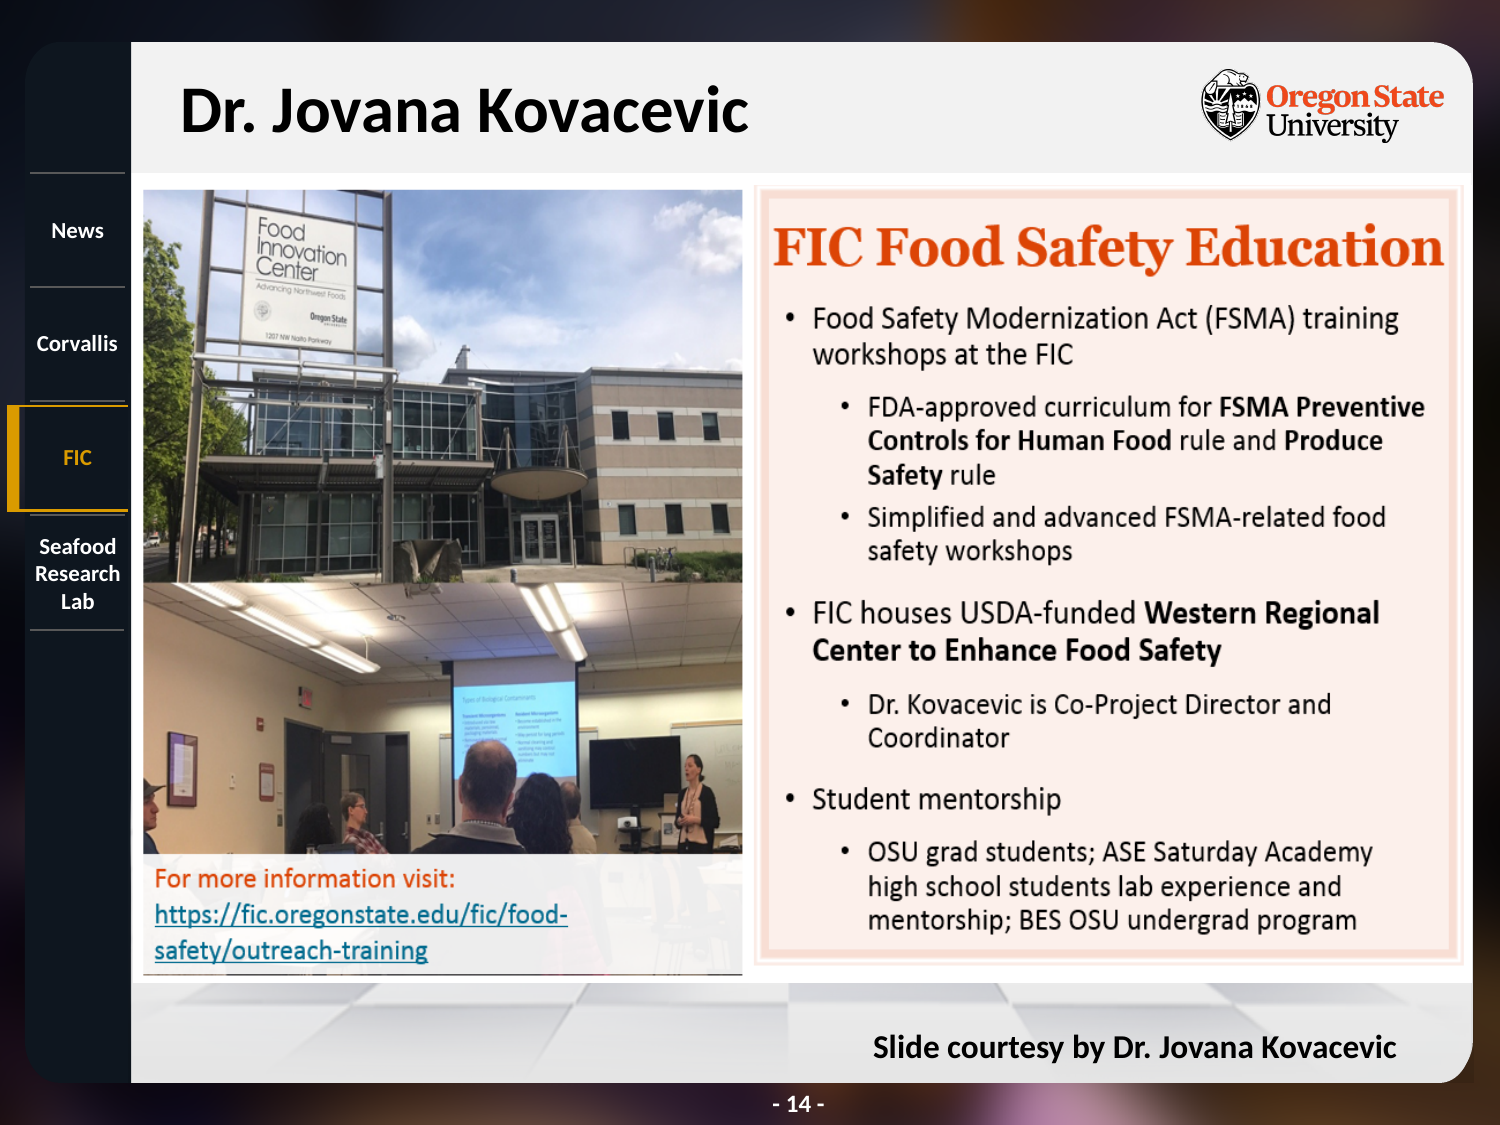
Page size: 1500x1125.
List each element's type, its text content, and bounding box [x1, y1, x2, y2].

text_box Dr. Jovana Kovacevic [165, 58, 1445, 153]
text_box Corvallis [22, 321, 133, 364]
text_box - 14 - [751, 1078, 846, 1125]
text_box Seafood Research Lab [20, 523, 133, 622]
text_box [7, 405, 129, 511]
picture [0, 0, 1500, 1125]
text_box Slide courtesy by Dr. Jovana Kovacevic [858, 1003, 1444, 1073]
text_box News [36, 208, 119, 251]
